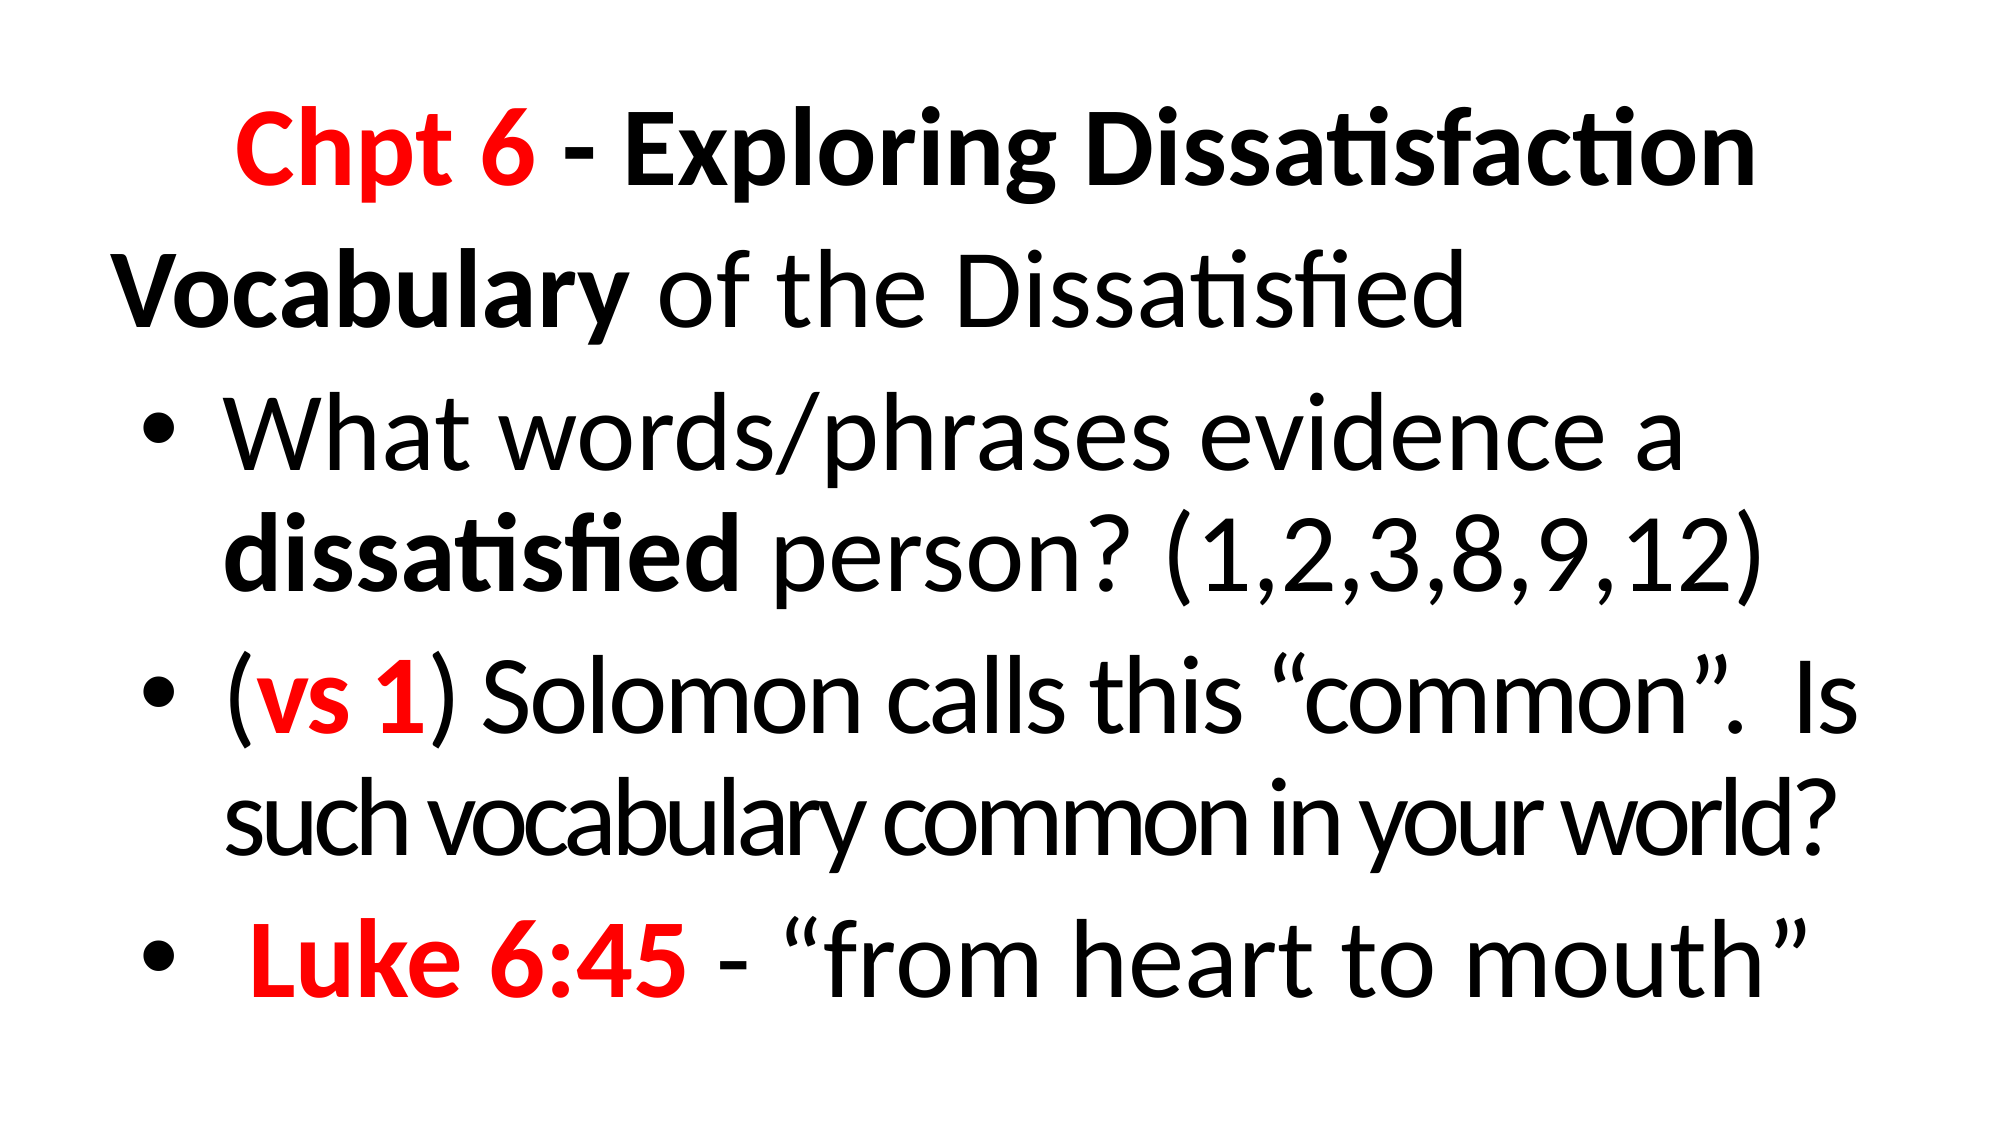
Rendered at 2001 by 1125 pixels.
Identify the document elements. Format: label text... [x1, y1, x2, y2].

subtitle Chpt 6 - Exploring Dissatisfaction Vocabulary of the Dissatisfied What words/phrases evidence a dissatisfied person? (1,2,3,8,9,12) (vs 1) Solomon calls this “common”. Is such vocabulary common in your world? Luke 6:45 - “from heart to mouth” [95, 80, 1901, 1056]
